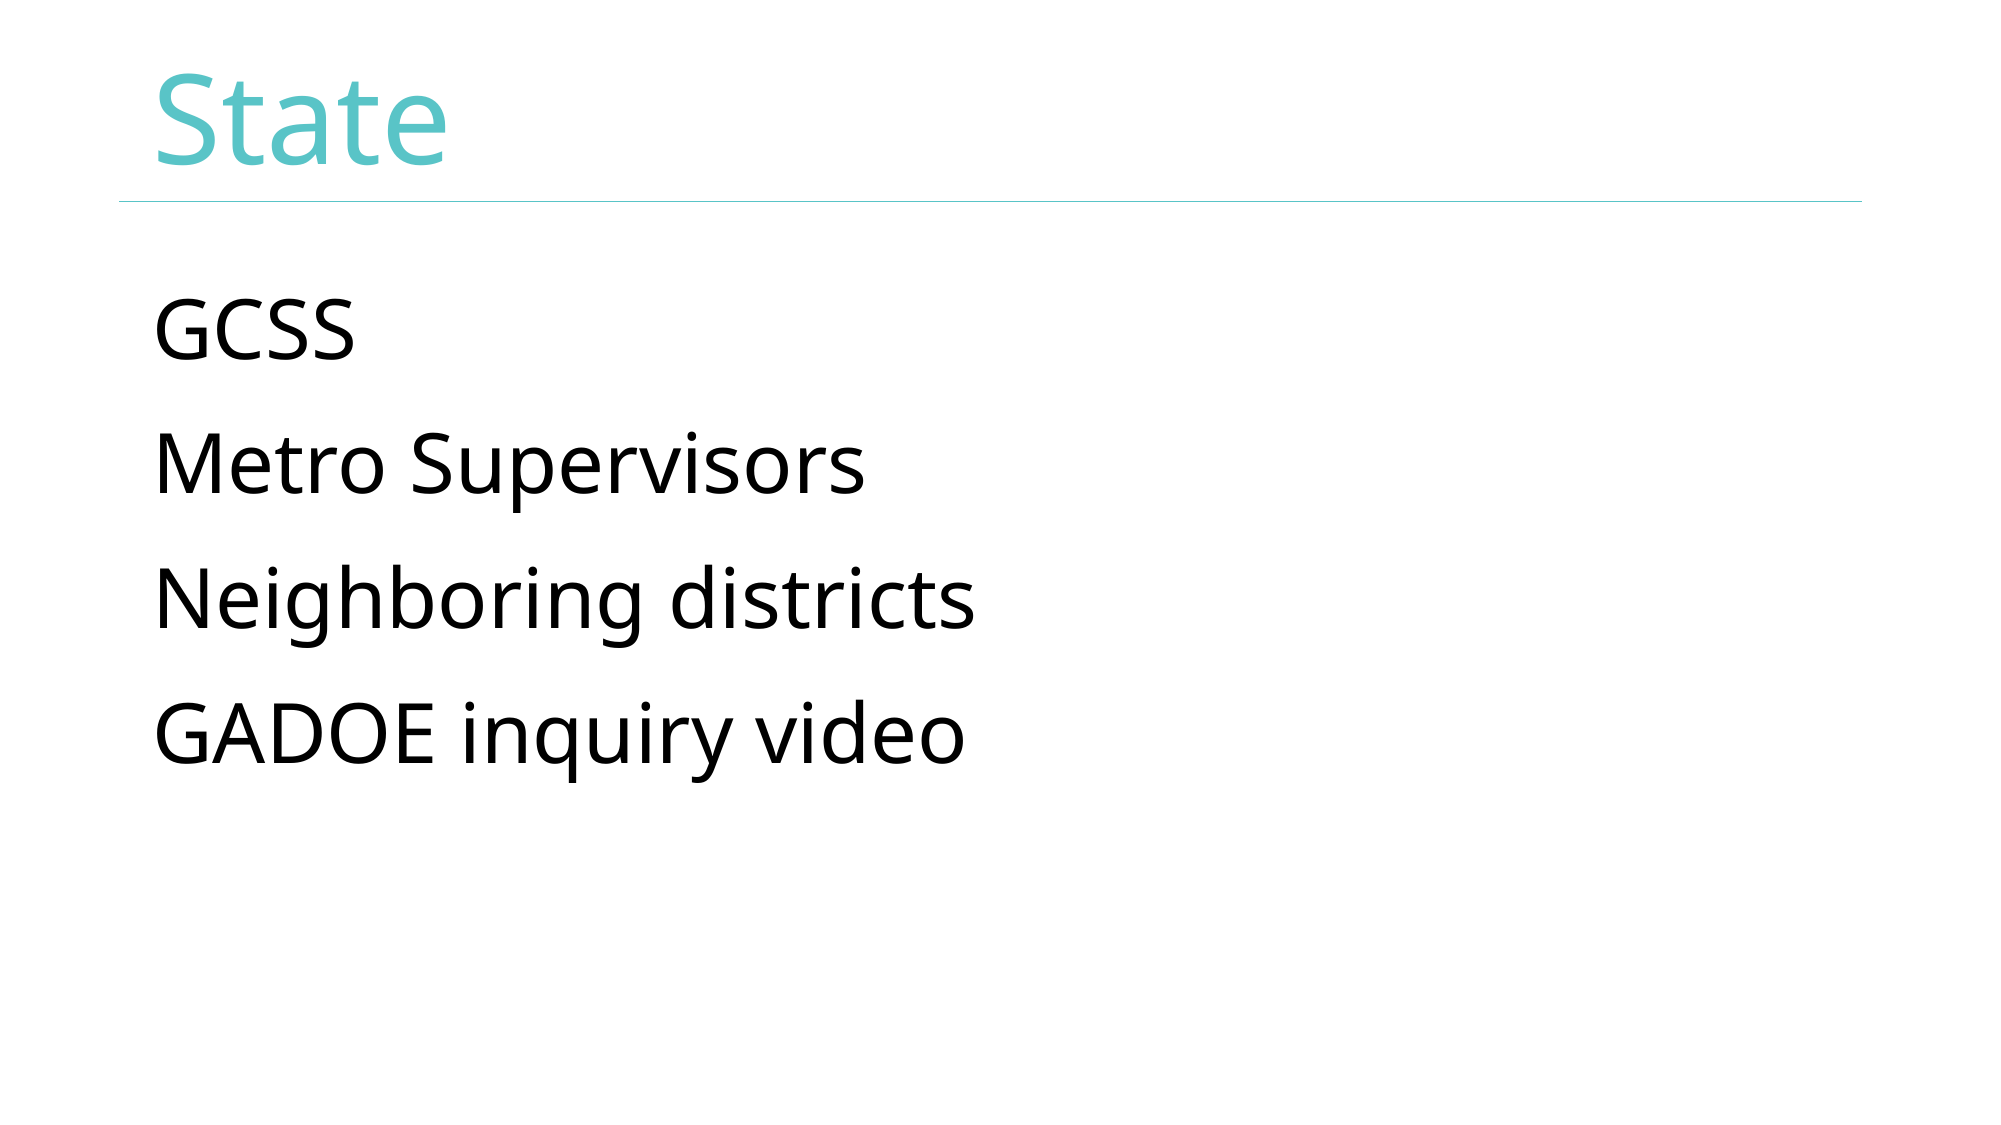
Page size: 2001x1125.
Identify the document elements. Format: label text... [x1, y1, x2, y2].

list GCSS Metro Supervisors Neighboring districts GADOE inquiry video [137, 254, 1863, 969]
title State [137, 15, 1863, 233]
